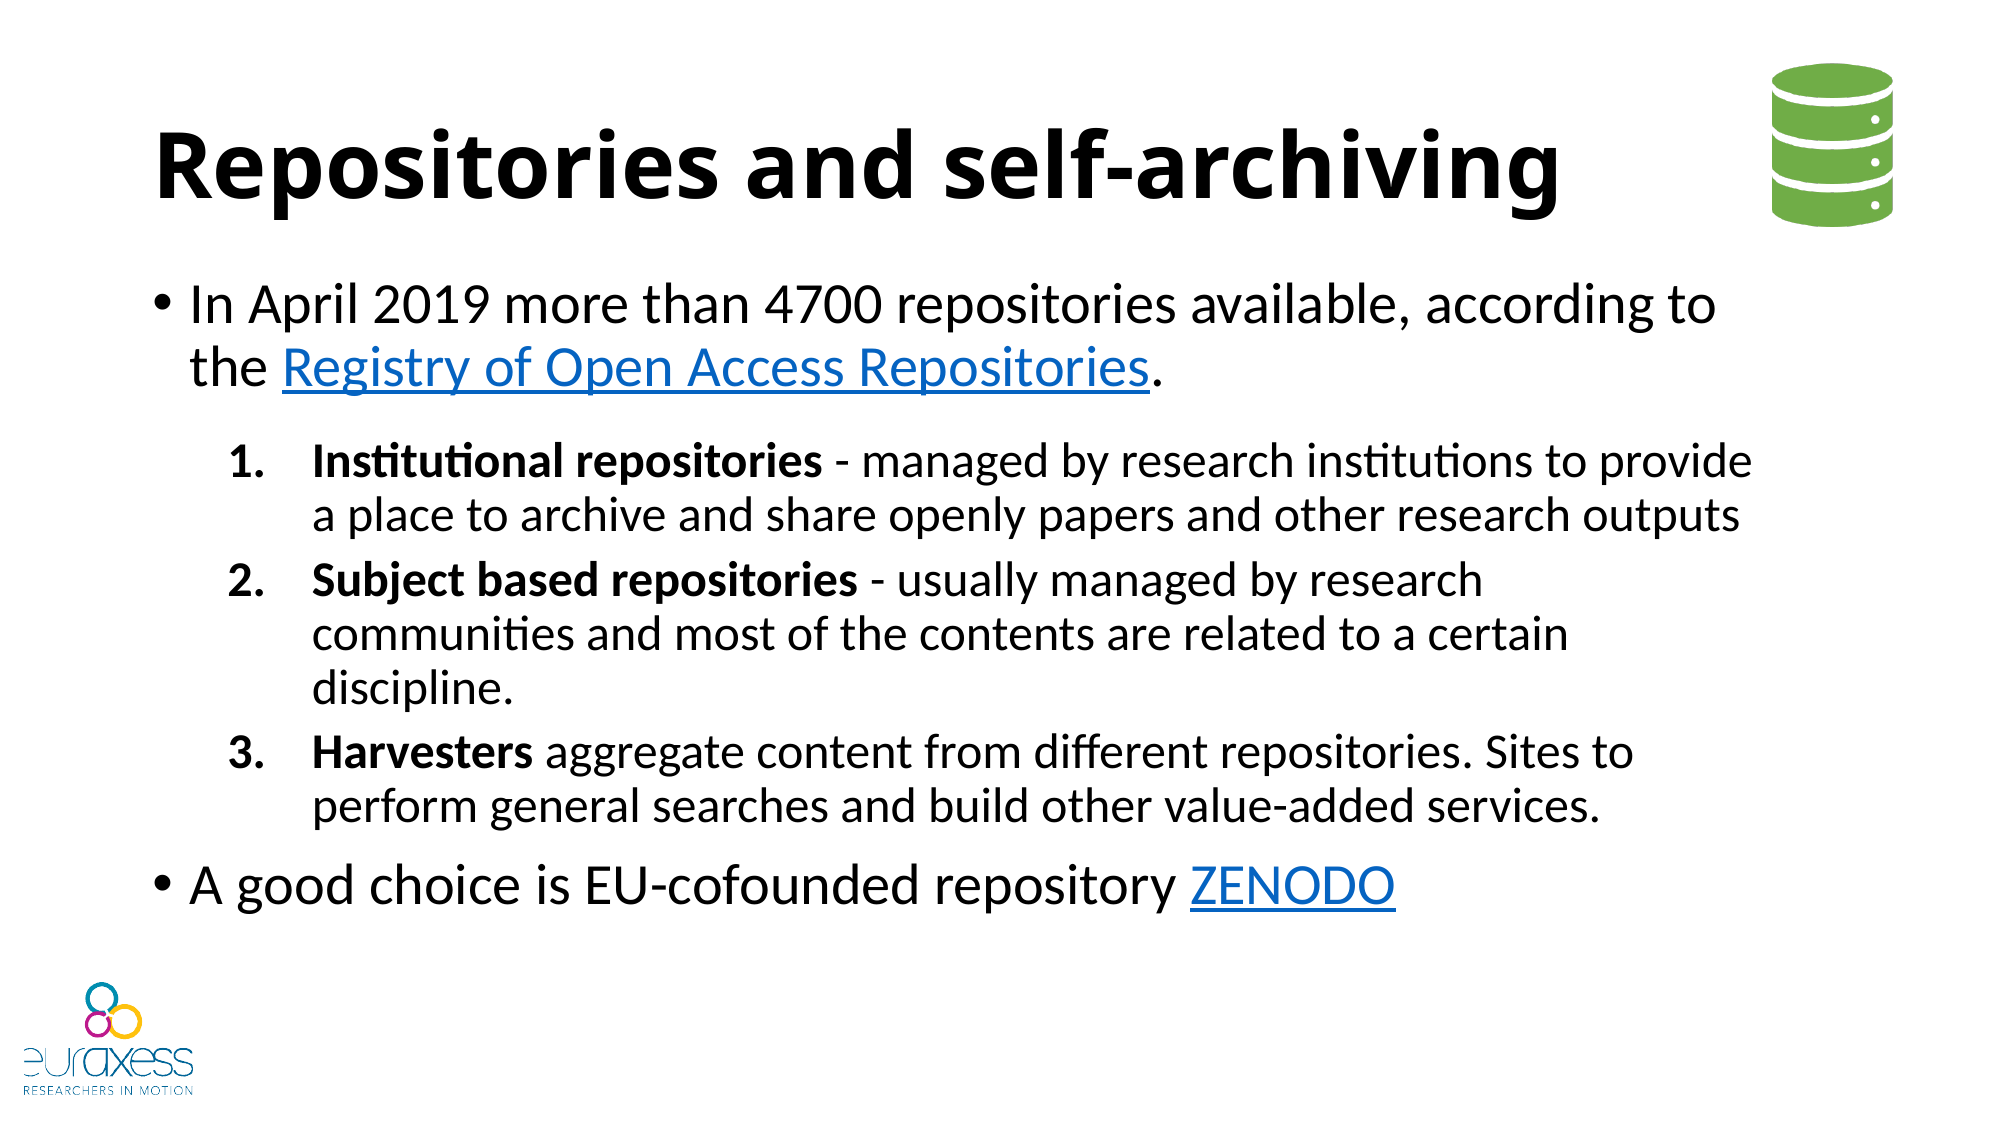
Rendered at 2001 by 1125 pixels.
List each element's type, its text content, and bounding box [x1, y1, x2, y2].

picture [156, 1051, 191, 1074]
list In April 2019 more than 4700 repositories available, according to the Registry of Open Access Repositories. Institutional repositories - managed by research institutions to provide a place to archive and share openly papers and other research outputs Subject based repositories - usually managed by research communities and most of the contents are related to a certain discipline. Harvesters aggregate content from different repositories. Sites to perform general searches and build other value-added services. A good choice is EU-cofounded repository ZENODO [137, 266, 1773, 980]
picture [86, 1050, 105, 1074]
picture [176, 1051, 193, 1063]
title Repositories and self-archiving [137, 59, 1863, 278]
picture [24, 1050, 41, 1060]
picture [133, 1050, 153, 1060]
picture [24, 980, 193, 1095]
picture [1729, 42, 1935, 248]
